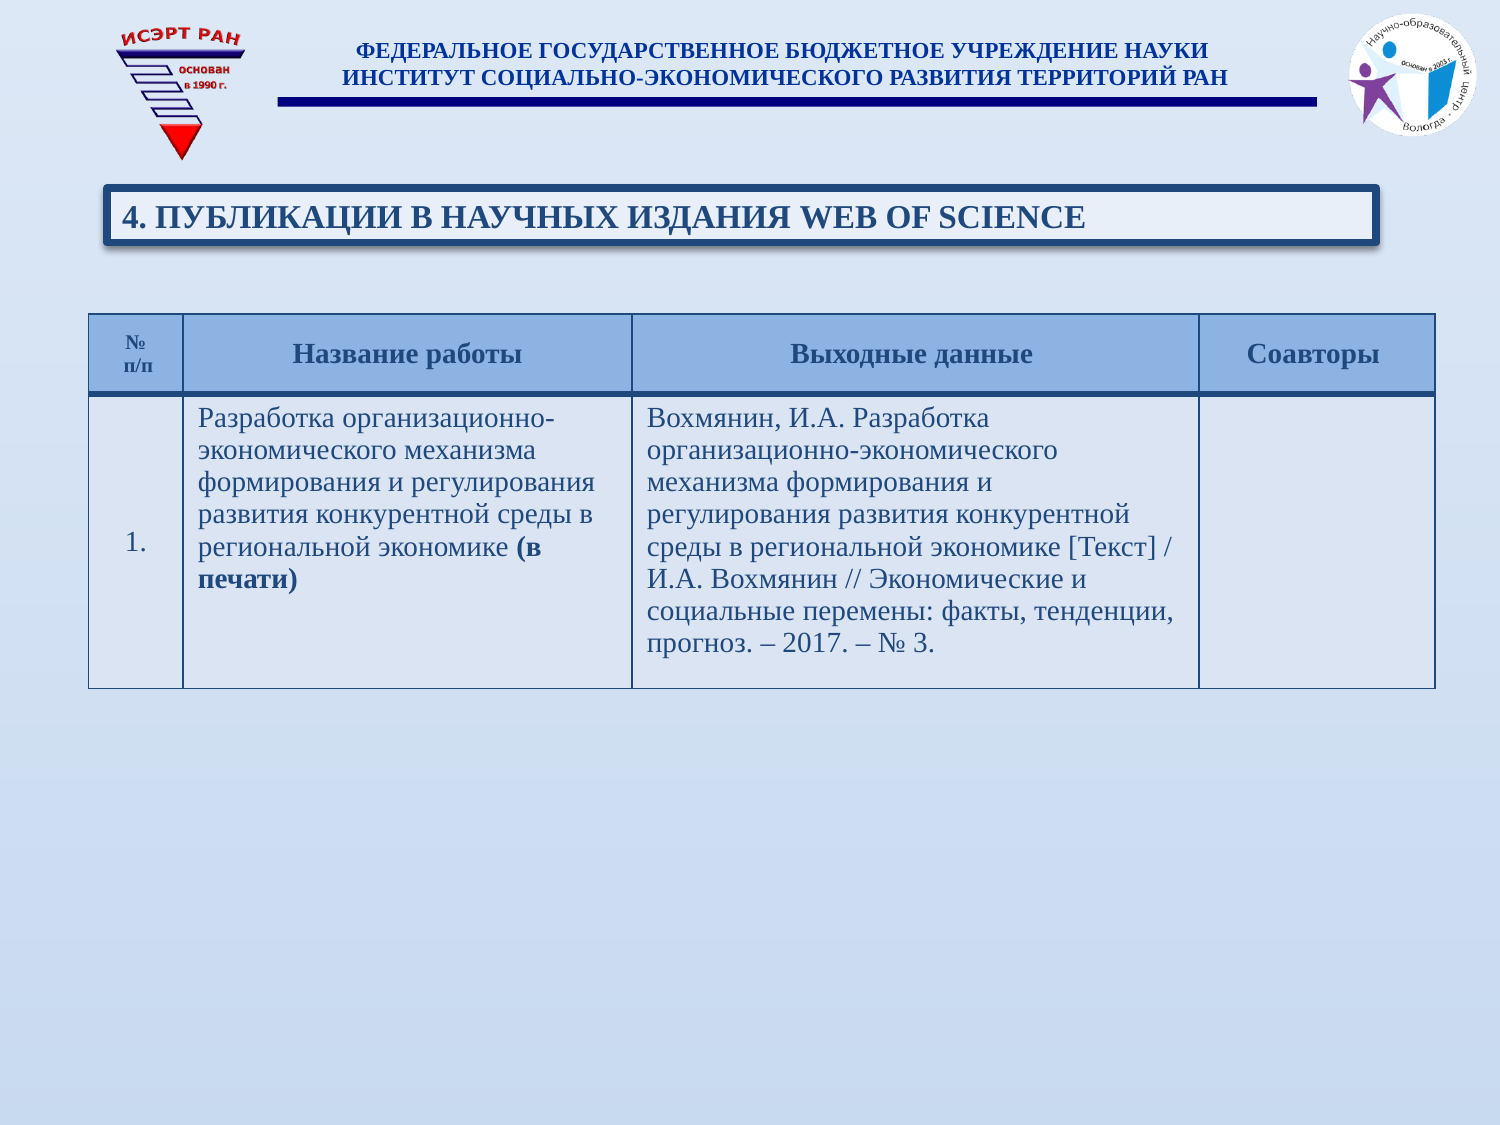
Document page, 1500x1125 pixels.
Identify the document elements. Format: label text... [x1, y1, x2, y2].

table_header Соавторы [1200, 315, 1434, 391]
table_header Выходные данные [633, 315, 1198, 391]
text_box ФЕДЕРАЛЬНОЕ ГОСУДАРСТВЕННОЕ БЮДЖЕТНОЕ УЧРЕЖДЕНИЕ НАУКИ ИНСТИТУТ СОЦИАЛЬНО-ЭКОНОМИЧЕСКОГО РАЗВИТИЯ ТЕРРИТОРИЙ РАН [253, 31, 1339, 98]
table_cell Вохмянин, И.А. Разработка организационно-экономического механизма формирования и регулирования развития конкурентной среды в региональной экономике [Текст] / И.А. Вохмянин // Экономические и социальные перемены: факты, тенденции, прогноз. – 2017. – № 3. [633, 397, 1198, 688]
table_header № п/п [89, 315, 182, 391]
table_cell 1. [89, 397, 182, 688]
table_cell Разработка организационно-экономического механизма формирования и регулирования развития конкурентной среды в региональной экономике (в печати) [184, 397, 631, 688]
picture [1345, 10, 1478, 138]
text_box 4. ПУБЛИКАЦИИ В НАУЧНЫХ ИЗДАНИЯ Web of Science [103, 184, 1380, 246]
table_header Название работы [184, 315, 631, 391]
table_cell [1200, 397, 1434, 688]
picture [110, 23, 249, 162]
